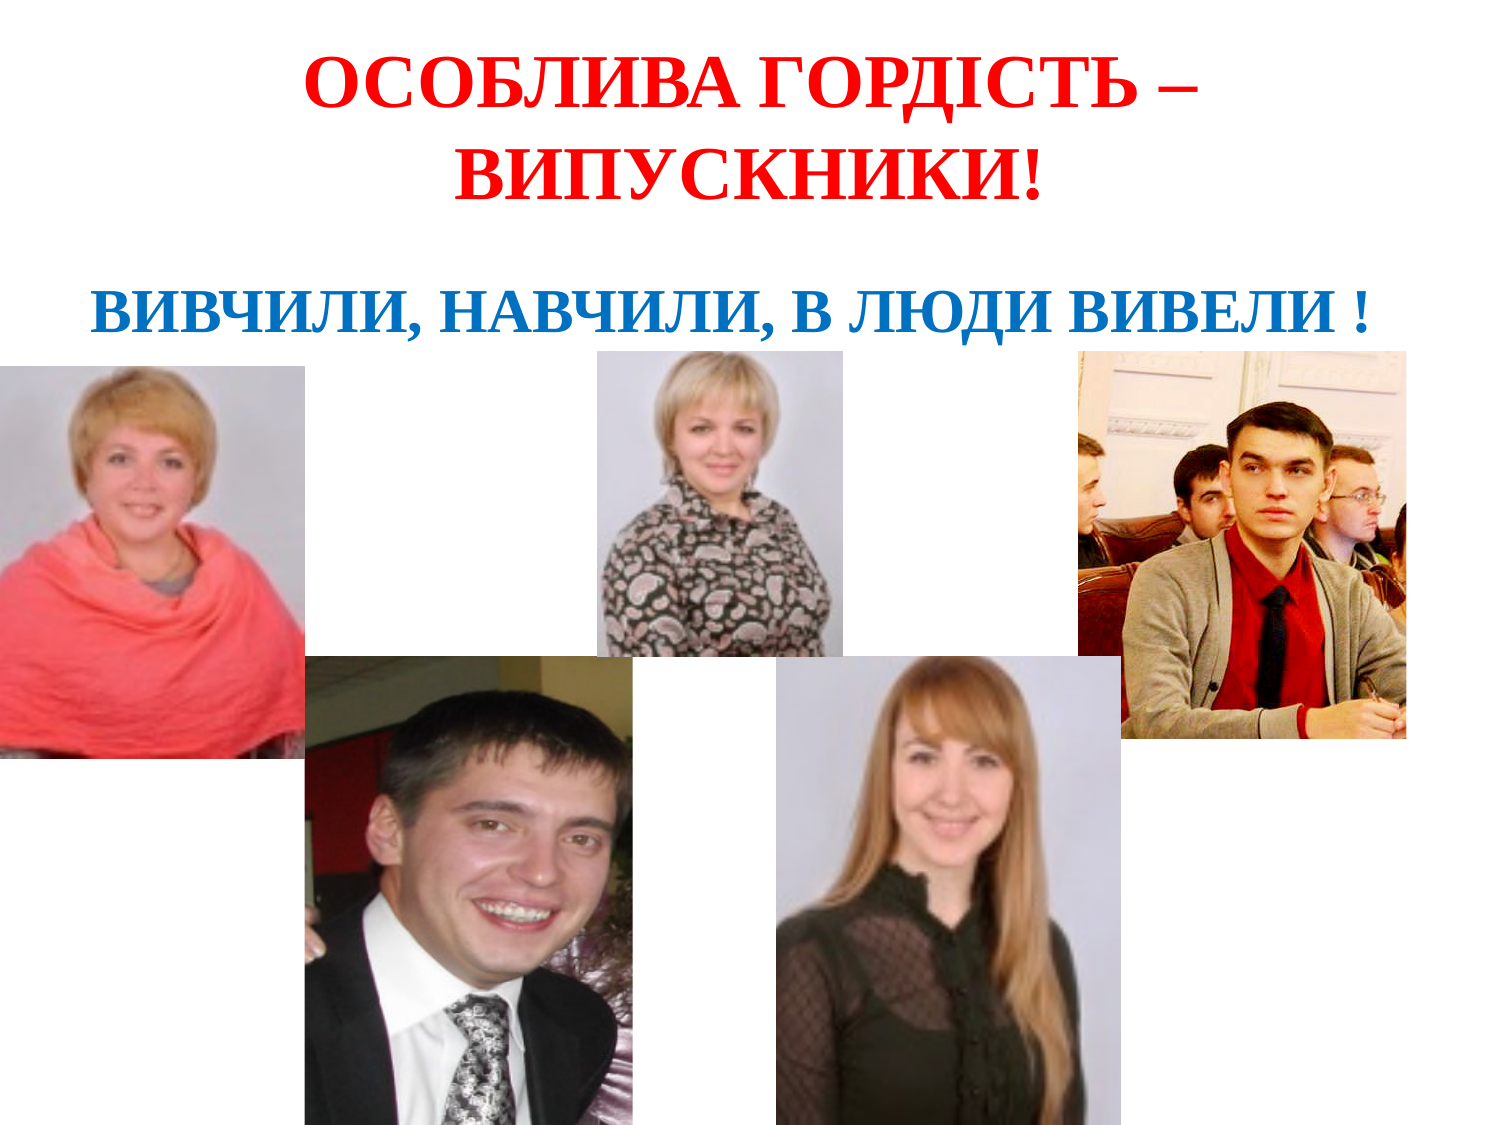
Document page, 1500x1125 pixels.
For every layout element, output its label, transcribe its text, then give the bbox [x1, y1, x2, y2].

list ВИВЧИЛИ, НАВЧИЛИ, В ЛЮДИ ВИВЕЛИ ! [75, 262, 1425, 1005]
title ОСОБЛИВА ГОРДІСТЬ – ВИПУСКНИКИ! [0, 23, 1500, 223]
picture [0, 351, 1407, 1125]
